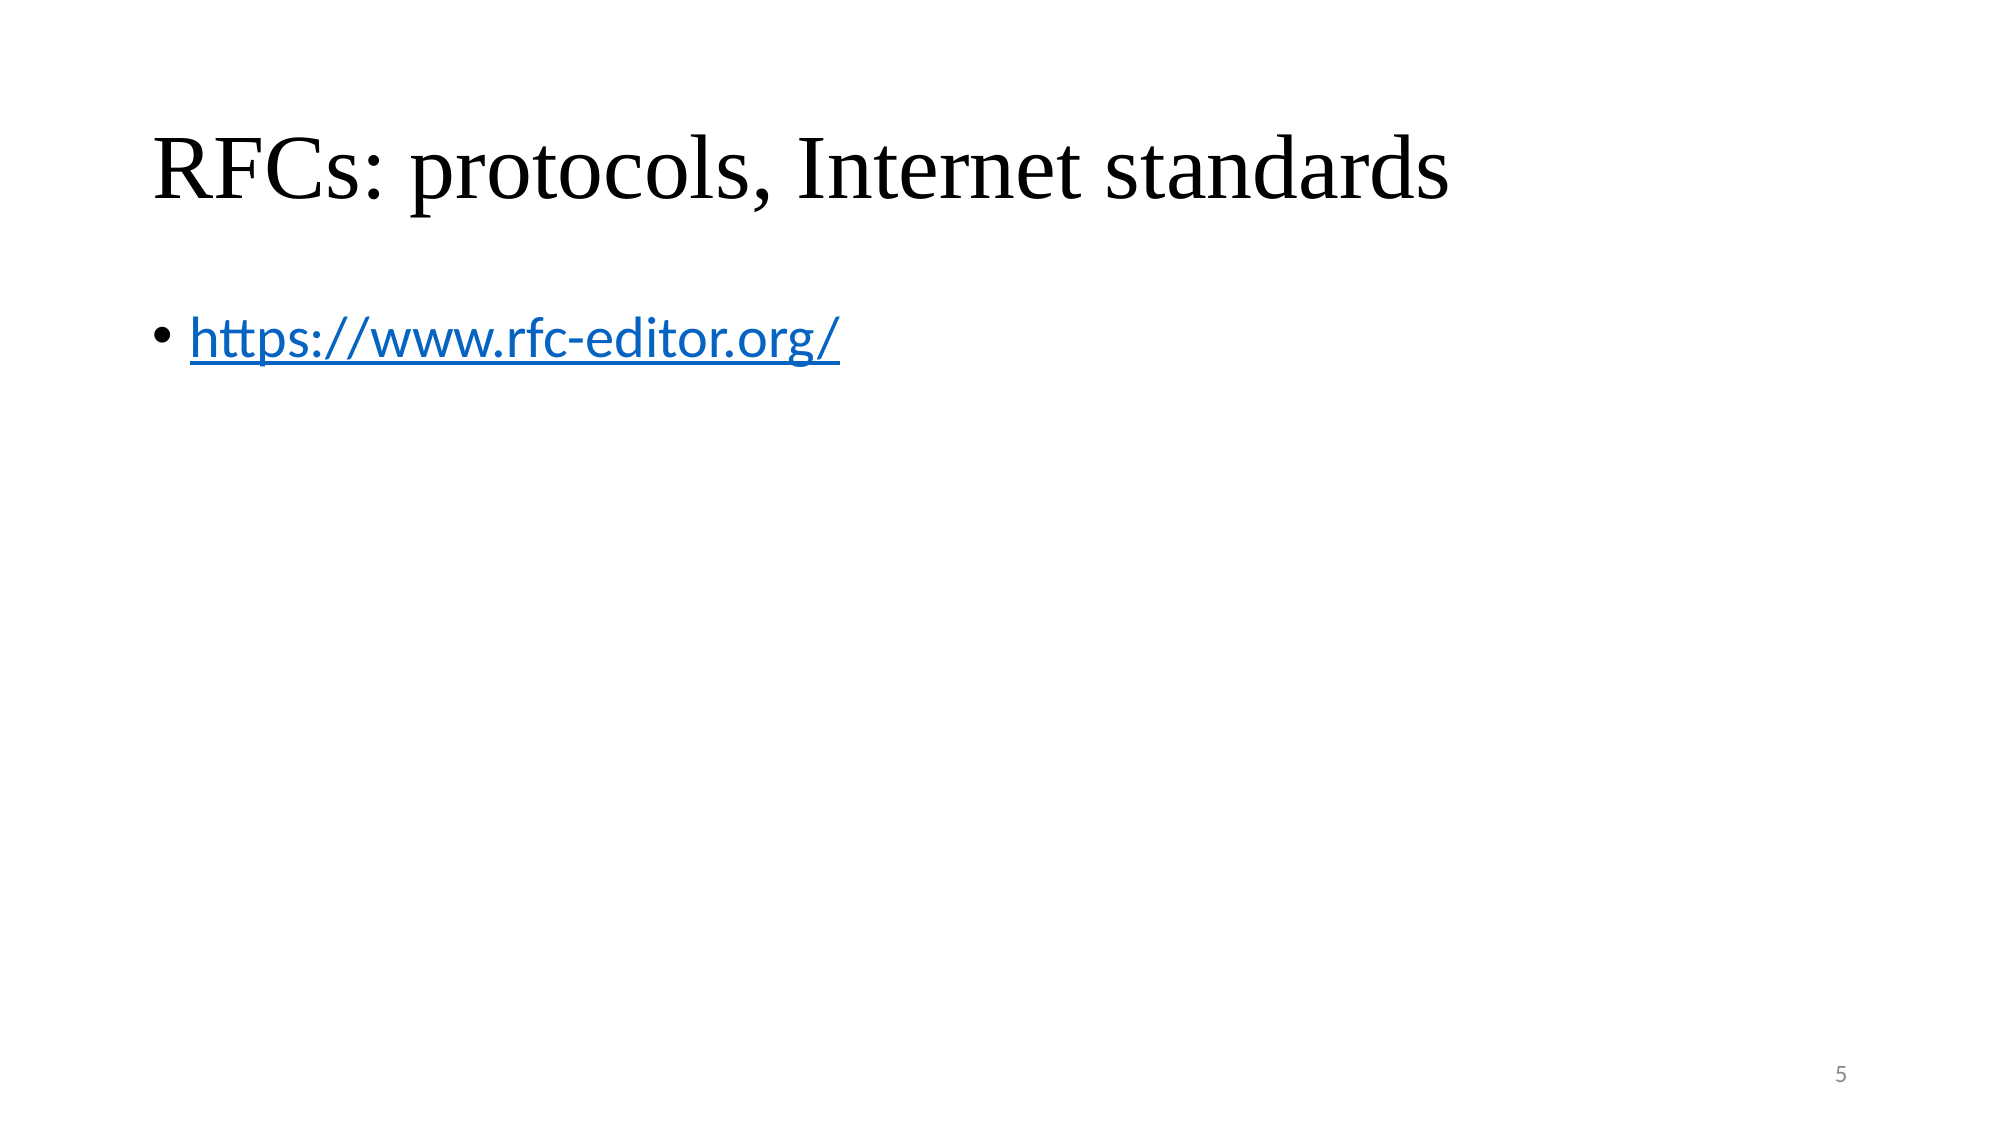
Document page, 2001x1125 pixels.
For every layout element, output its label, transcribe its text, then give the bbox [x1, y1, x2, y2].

list https://www.rfc-editor.org/ [137, 299, 1863, 1014]
slide_number 5 [1412, 1042, 1863, 1103]
title RFCs: protocols, Internet standards [137, 59, 1863, 278]
